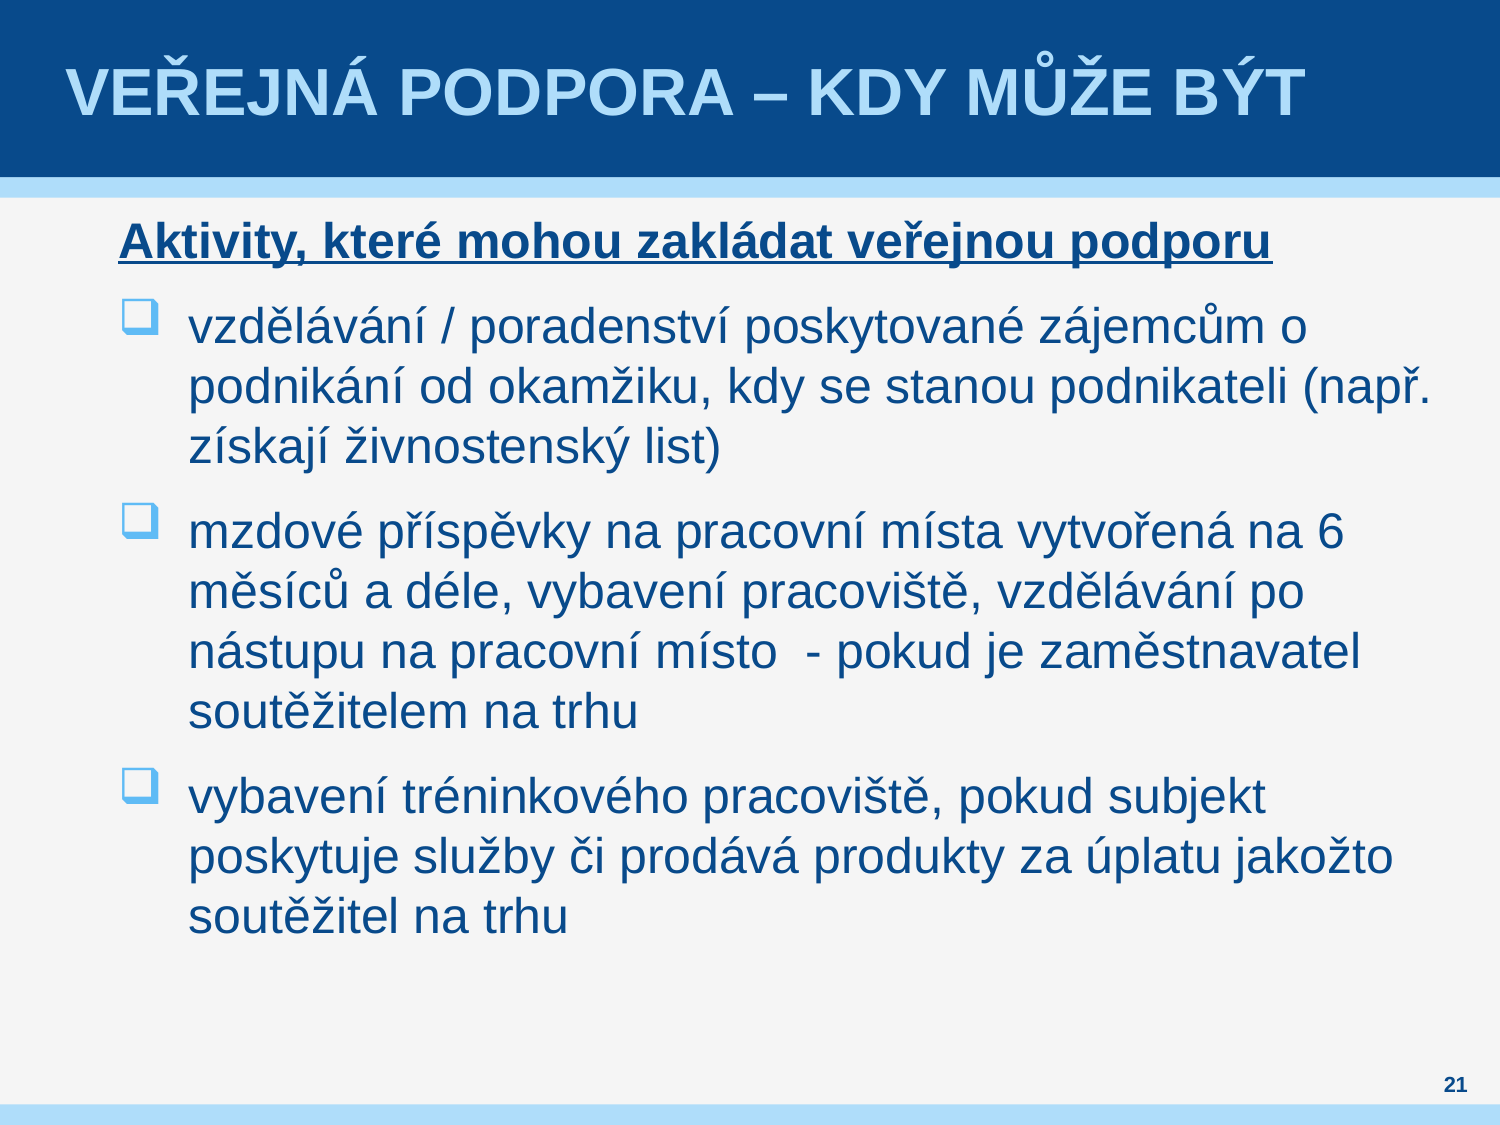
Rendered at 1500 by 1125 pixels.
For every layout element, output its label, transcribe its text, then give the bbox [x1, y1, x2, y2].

title Veřejná podpora – kdy může být [59, 0, 1441, 178]
slide_number 21 [1417, 1068, 1495, 1099]
list Aktivity, které mohou zakládat veřejnou podporu vzdělávání / poradenství poskytované zájemcům o podnikání od okamžiku, kdy se stanou podnikateli (např. získají živnostenský list) mzdové příspěvky na pracovní místa vytvořená na 6 měsíců a déle, vybavení pracoviště, vzdělávání po nástupu na pracovní místo - pokud je zaměstnavatel soutěžitelem na trhu vybavení tréninkového pracoviště, pokud subjekt poskytuje služby či prodává produkty za úplatu jakožto soutěžitel na trhu [118, 208, 1441, 1000]
